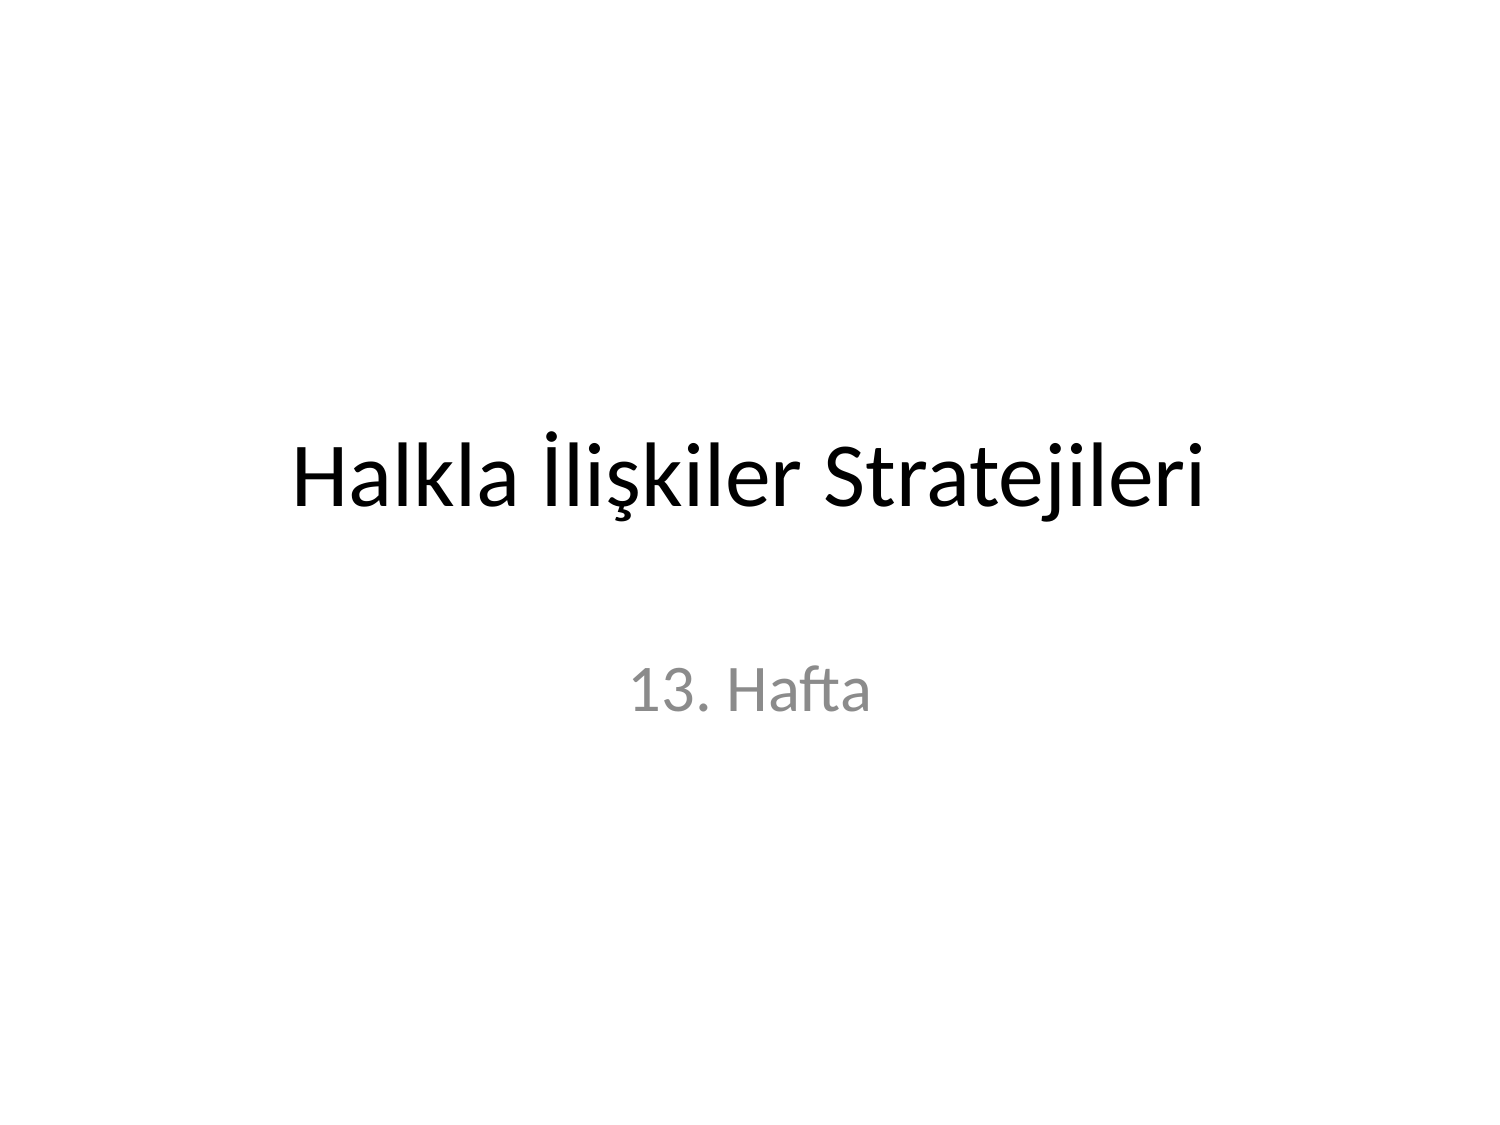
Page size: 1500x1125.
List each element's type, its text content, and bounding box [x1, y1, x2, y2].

subtitle 13. Hafta [225, 637, 1275, 925]
title Halkla İlişkiler Stratejileri [112, 349, 1388, 591]
